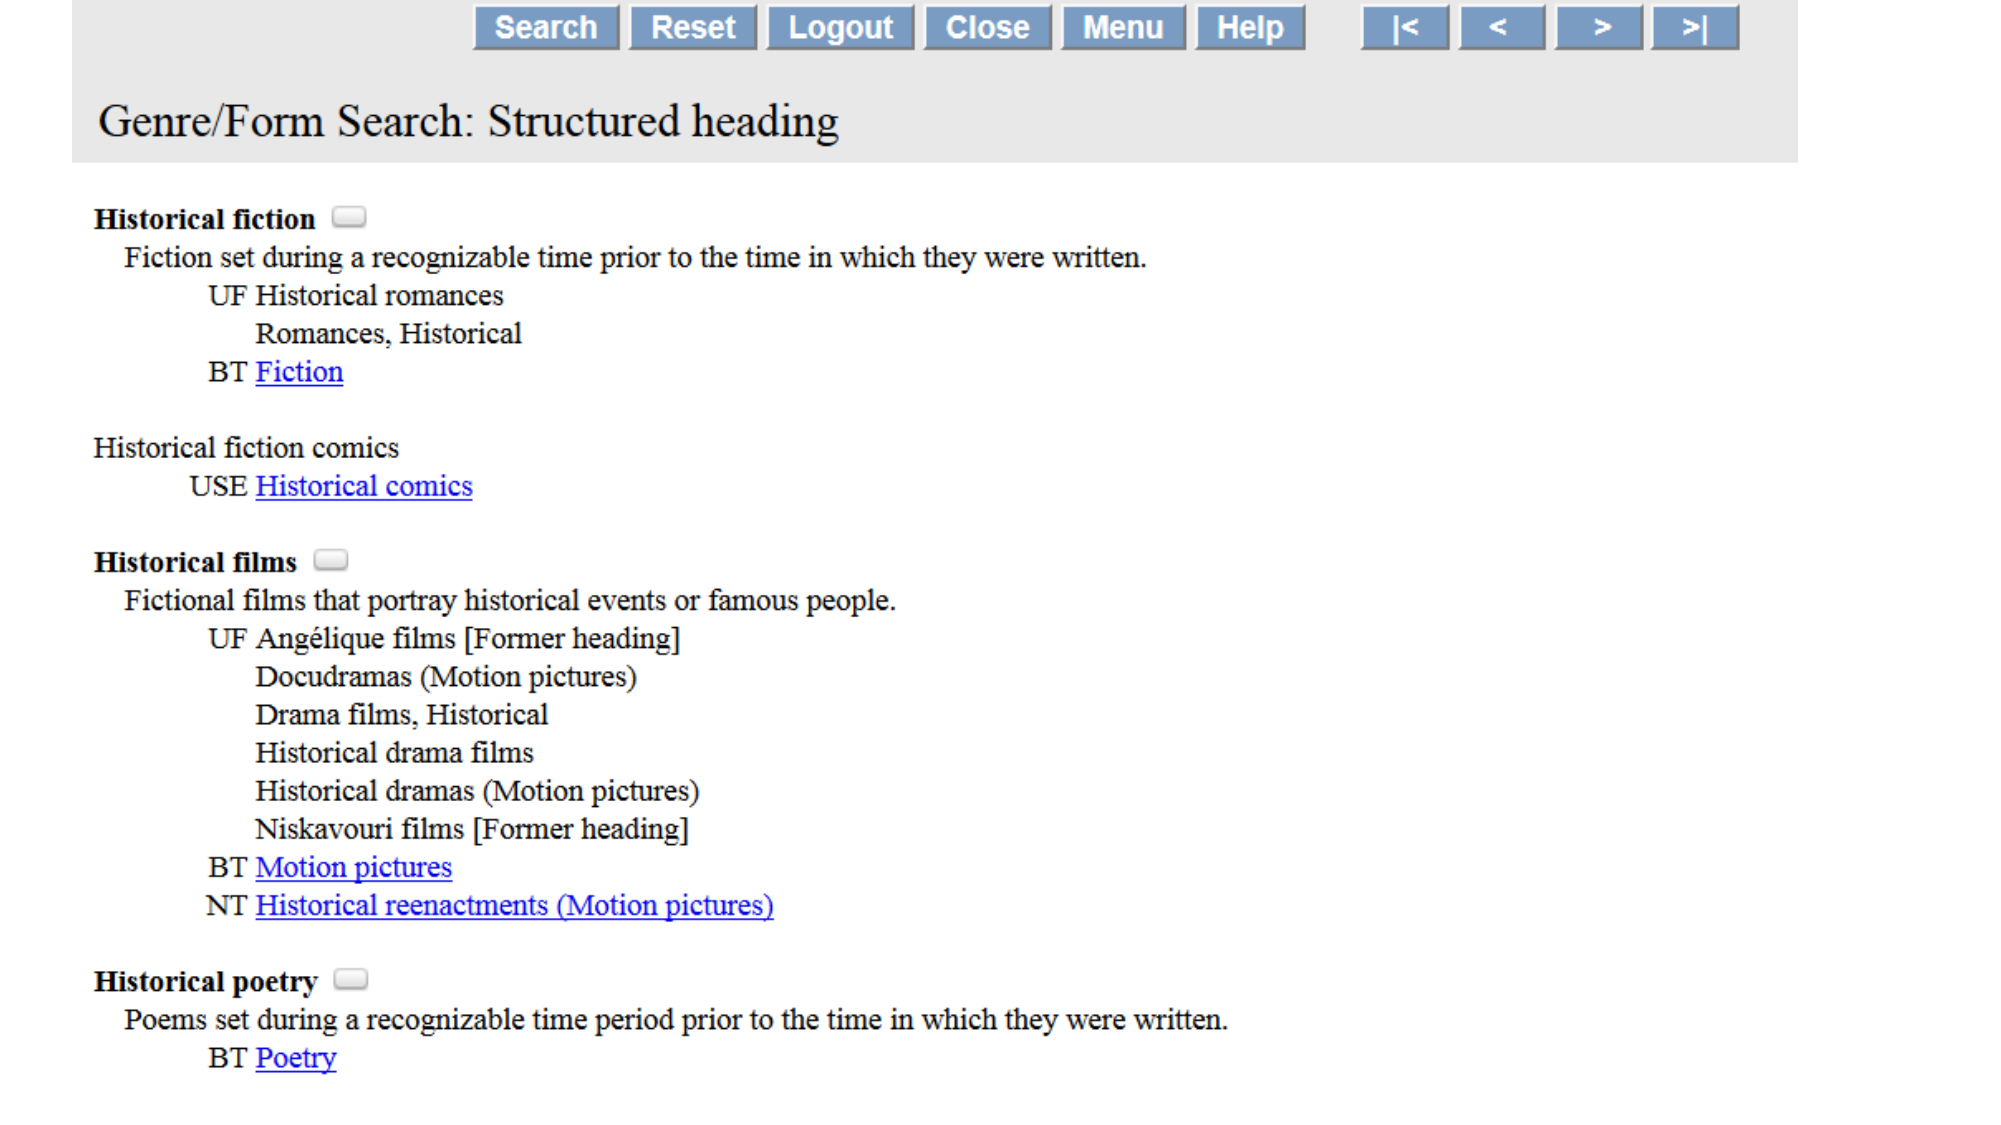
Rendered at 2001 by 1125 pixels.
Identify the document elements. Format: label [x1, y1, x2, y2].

picture [72, 0, 1798, 1096]
